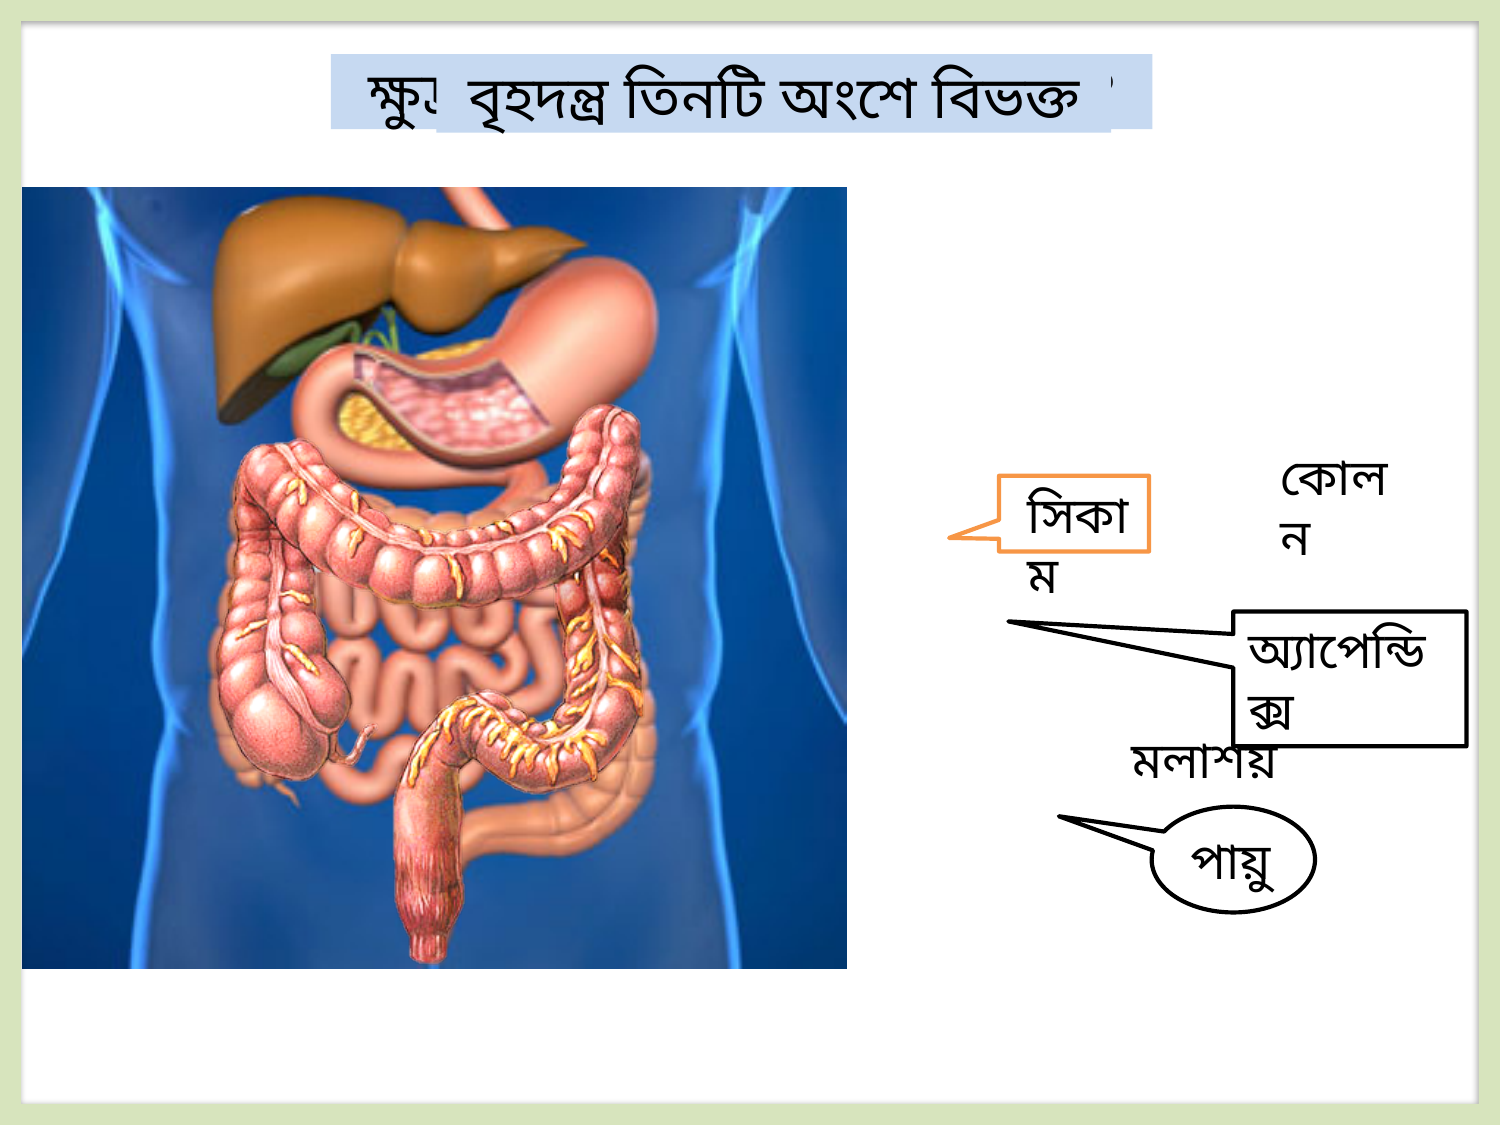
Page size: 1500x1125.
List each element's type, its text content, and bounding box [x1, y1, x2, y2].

text_box অ্যাপেন্ডিক্স [1006, 609, 1469, 749]
text_box মলাশয় [1116, 720, 1350, 796]
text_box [998, 475, 1150, 552]
text_box কোলন [1265, 437, 1428, 573]
picture [0, 187, 880, 976]
text_box [0, 0, 1500, 1125]
text_box ক্ষুদ্রান্ত্রের পরের অংশের নাম কি? [329, 52, 1154, 131]
text_box বৃহদন্ত্র তিনটি অংশে বিভক্ত [434, 55, 1113, 135]
text_box পায়ু [1056, 804, 1318, 915]
